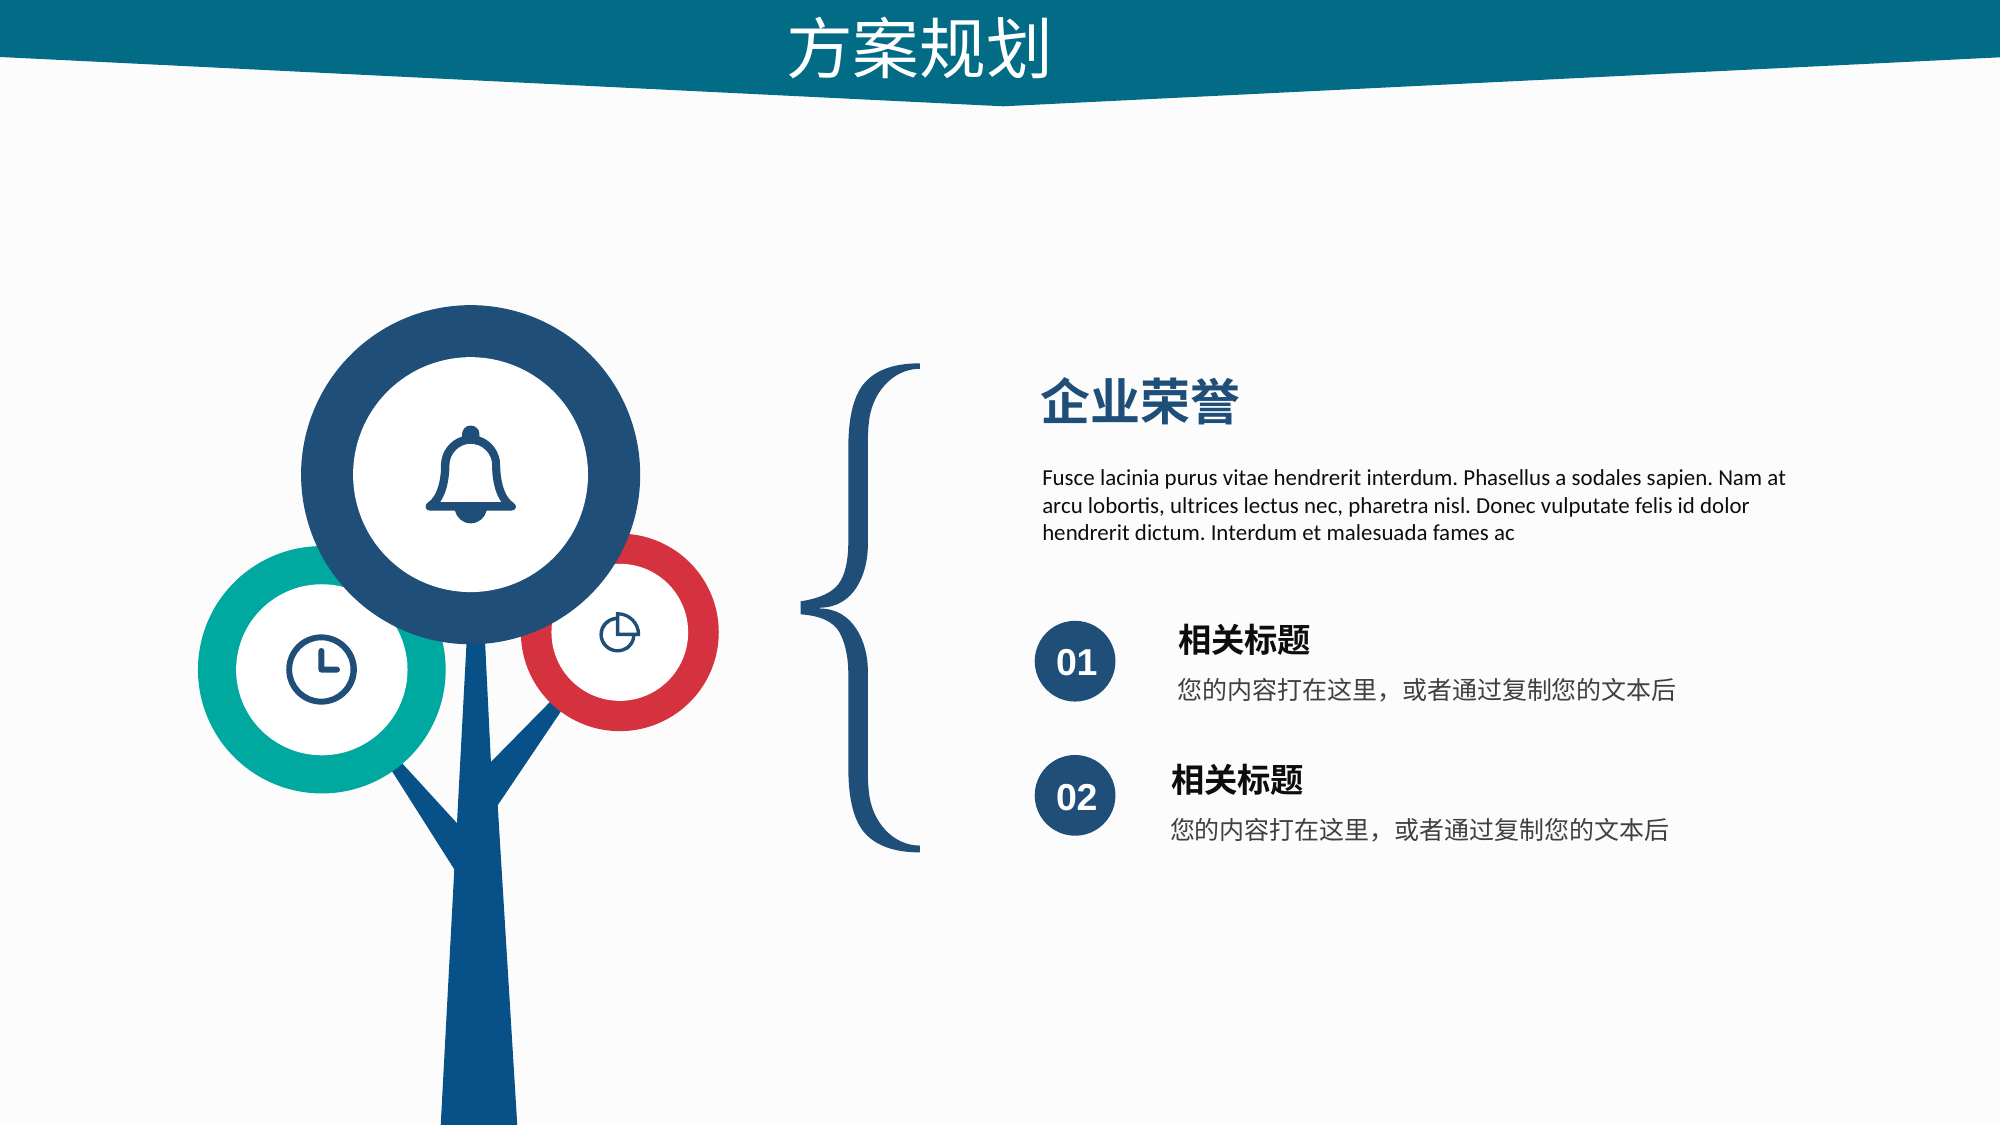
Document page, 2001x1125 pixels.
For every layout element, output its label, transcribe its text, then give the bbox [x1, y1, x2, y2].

text_box [1034, 639, 1041, 683]
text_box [1155, 731, 1764, 853]
text_box 企业荣誉 [1040, 363, 1346, 439]
text_box 02 [1041, 765, 1113, 825]
text_box [800, 363, 920, 853]
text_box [0, 0, 2000, 107]
text_box [1047, 825, 1103, 836]
text_box [1048, 754, 1102, 765]
text_box [1034, 773, 1041, 817]
text_box [1049, 620, 1101, 630]
text_box 01 [1041, 630, 1113, 691]
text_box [1162, 591, 1771, 713]
text_box [1047, 691, 1103, 702]
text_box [197, 305, 719, 1125]
text_box Fusce lacinia purus vitae hendrerit interdum. Phasellus a sodales sapien. Nam at arcu lobortis, ultrices lectus nec, pharetra nisl. Donec vulputate felis id dolor hendrerit dictum. Interdum et malesuada fames ac [1027, 455, 1819, 553]
